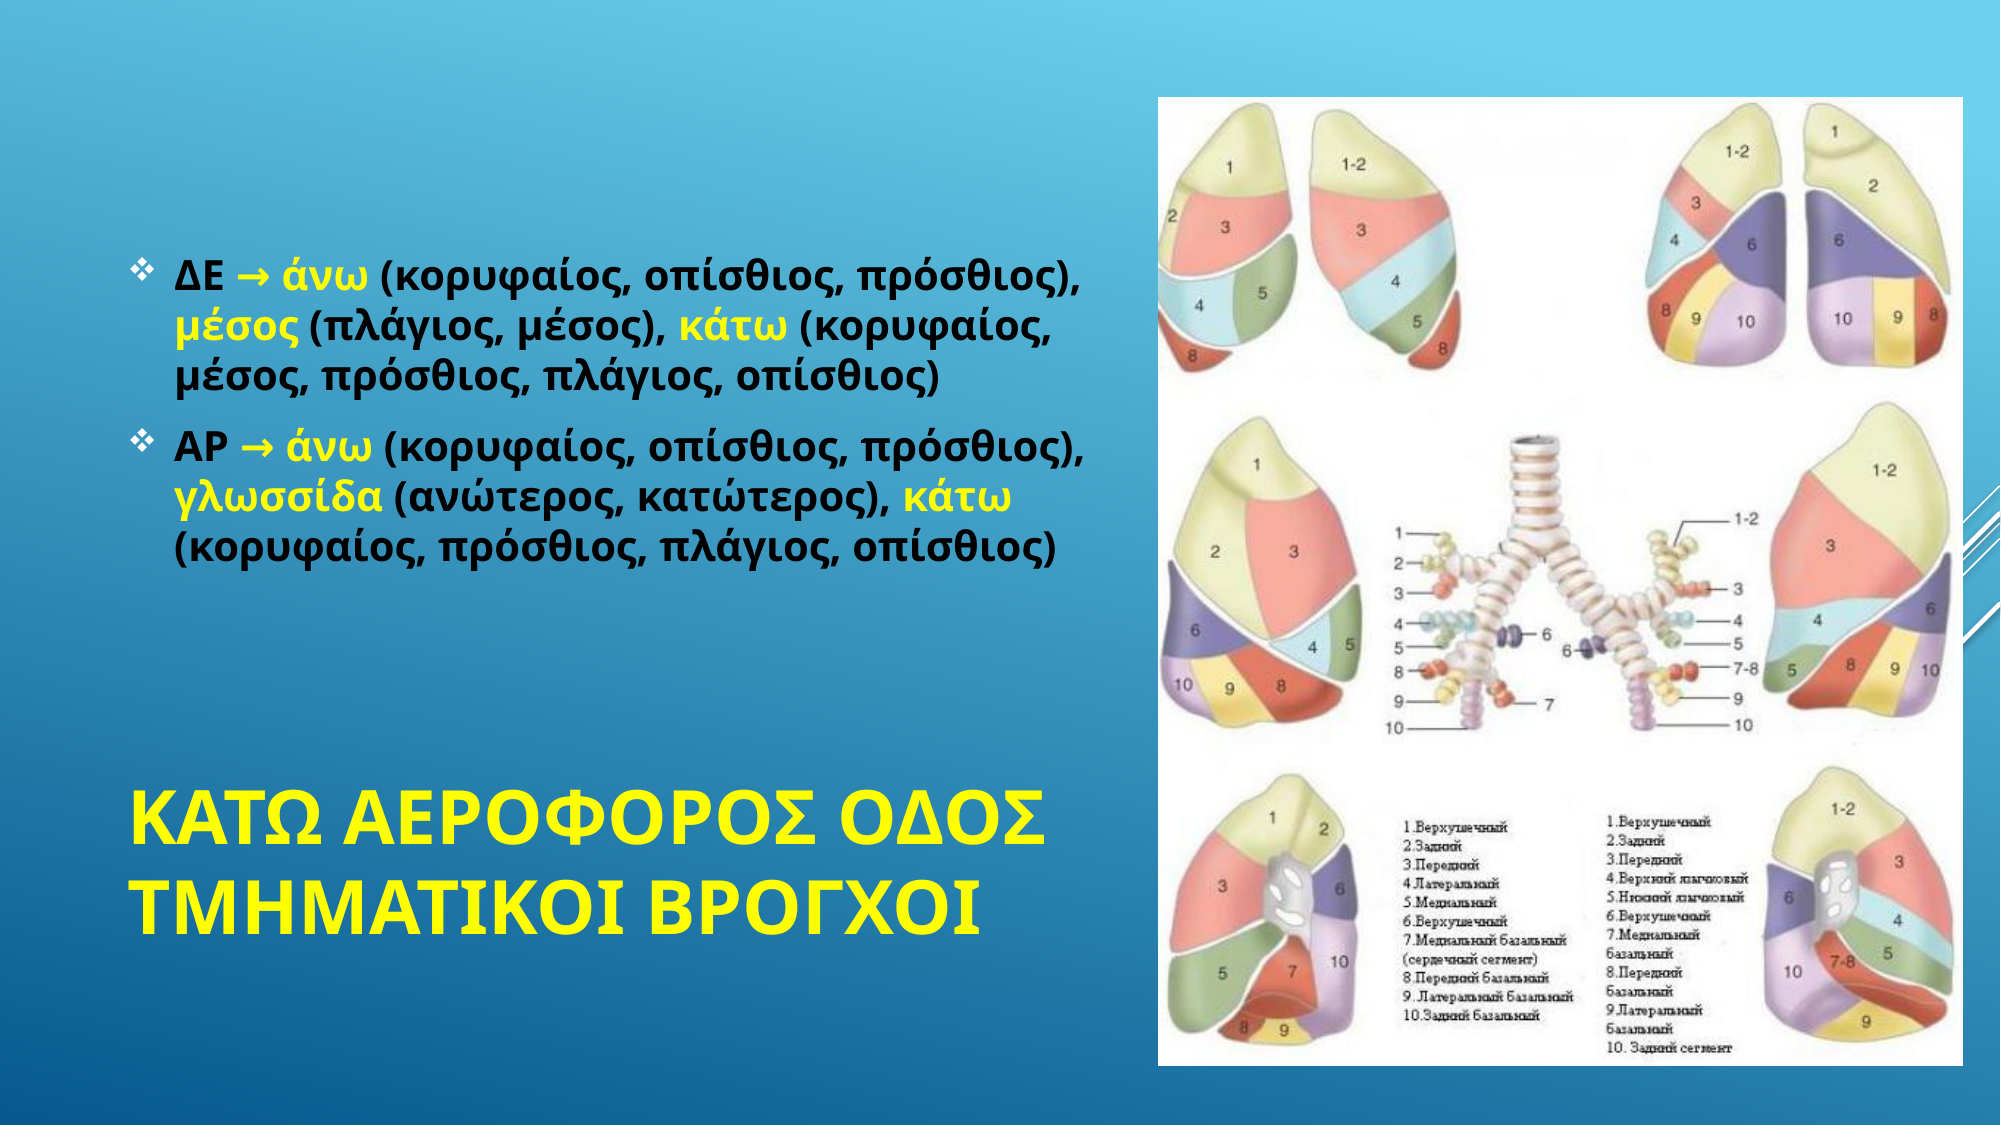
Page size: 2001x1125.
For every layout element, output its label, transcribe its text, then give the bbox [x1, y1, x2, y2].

list ΔΕ → άνω (κορυφαίος, οπίσθιος, πρόσθιος), μέσος (πλάγιος, μέσος), κάτω (κορυφαίος, μέσος, πρόσθιος, πλάγιος, οπίσθιος) ΑΡ → άνω (κορυφαίος, οπίσθιος, πρόσθιος), γλωσσίδα (ανώτερος, κατώτερος), κάτω (κορυφαίος, πρόσθιος, πλάγιος, οπίσθιος) [112, 112, 1148, 706]
picture [1158, 96, 1964, 1066]
title Κατω αεροφοροσ οδοσ τμηματικοι βρογχοι [112, 736, 1153, 984]
